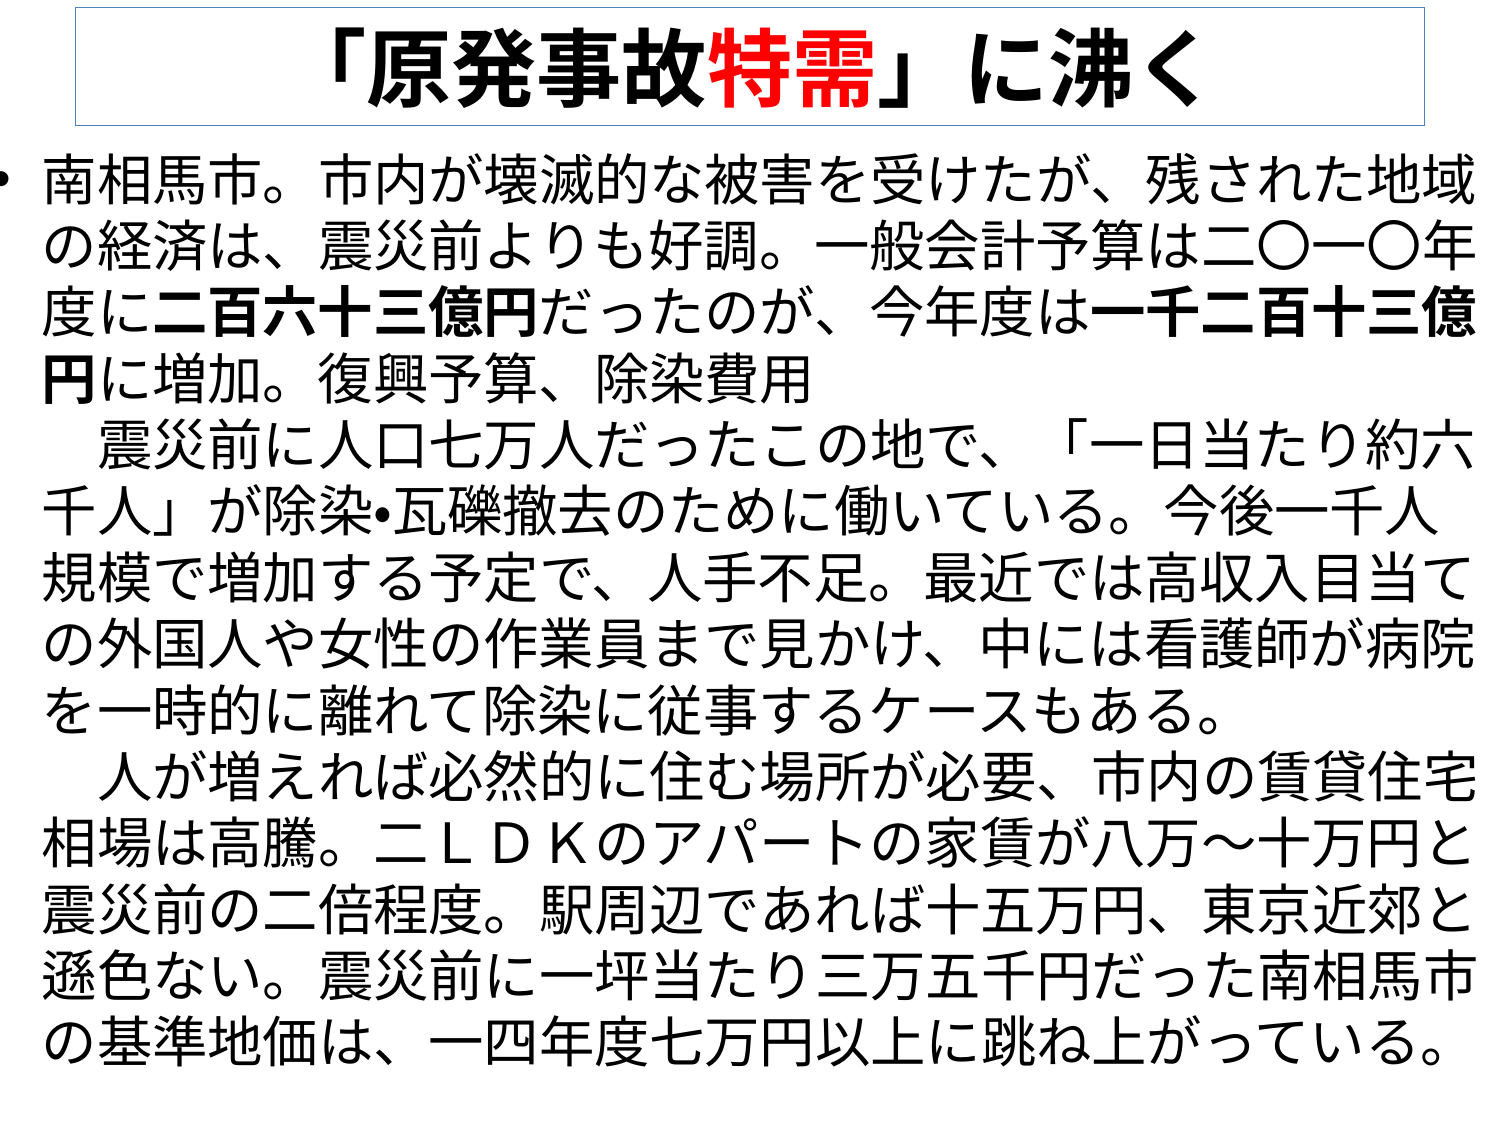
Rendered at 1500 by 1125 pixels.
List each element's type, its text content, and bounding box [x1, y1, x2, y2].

title 「原発事故特需」に沸く [75, 7, 1425, 126]
list 南相馬市。市内が壊滅的な被害を受けたが、残された地域の経済は、震災前よりも好調。一般会計予算は二〇一〇年度に二百六十三億円だったのが、今年度は一千二百十三億円に増加。復興予算、除染費用 震災前に人口七万人だったこの地で、「一日当たり約六千人」が除染・瓦礫撤去のために働いている。今後一千人規模で増加する予定で、人手不足。最近では高収入目当ての外国人や女性の作業員まで見かけ、中には看護師が病院を一時的に離れて除染に従事するケースもある。 人が増えれば必然的に住む場所が必要、市内の賃貸住宅相場は高騰。二ＬＤＫのアパートの家賃が八万～十万円と震災前の二倍程度。駅周辺であれば十五万円、東京近郊と遜色ない。震災前に一坪当たり三万五千円だった南相馬市の基準地価は、一四年度七万円以上に跳ね上がっている。 [0, 137, 1500, 1118]
